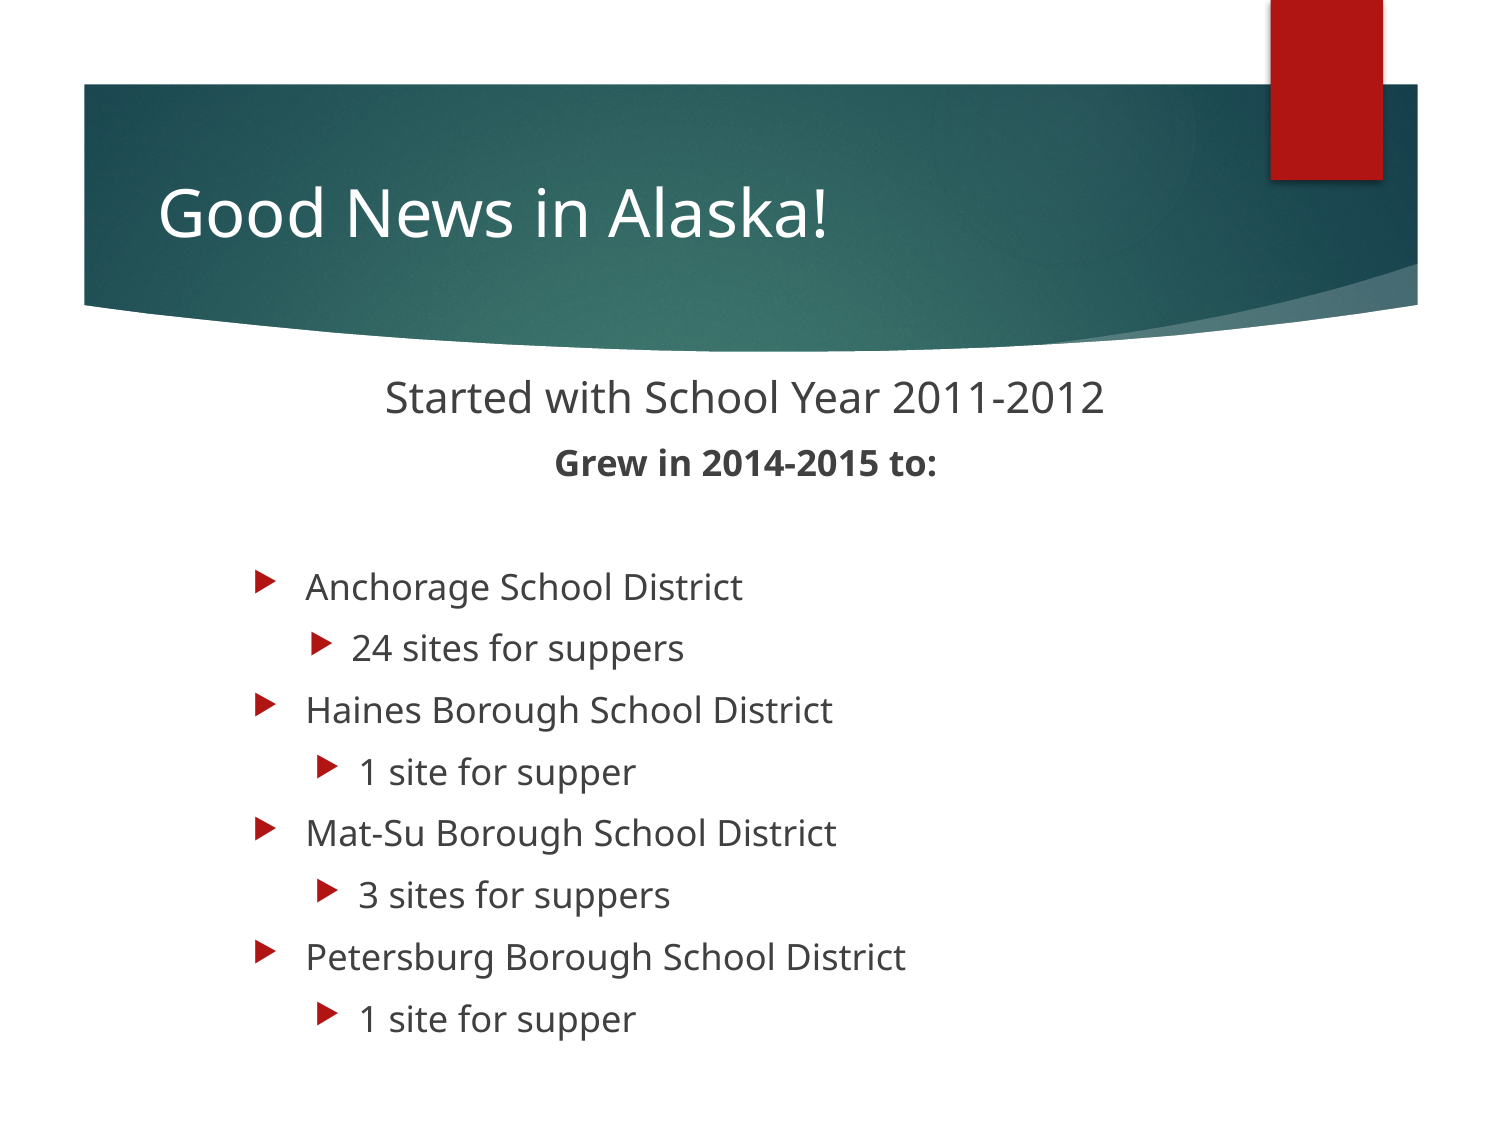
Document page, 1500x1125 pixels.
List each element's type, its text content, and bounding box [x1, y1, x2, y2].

title Good News in Alaska! [142, 152, 1183, 269]
list Started with School Year 2011-2012 Grew in 2014-2015 to: Anchorage School District 24 sites for suppers Haines Borough School District 1 site for supper Mat-Su Borough School District 3 sites for suppers Petersburg Borough School District 1 site for supper [237, 362, 1254, 1050]
